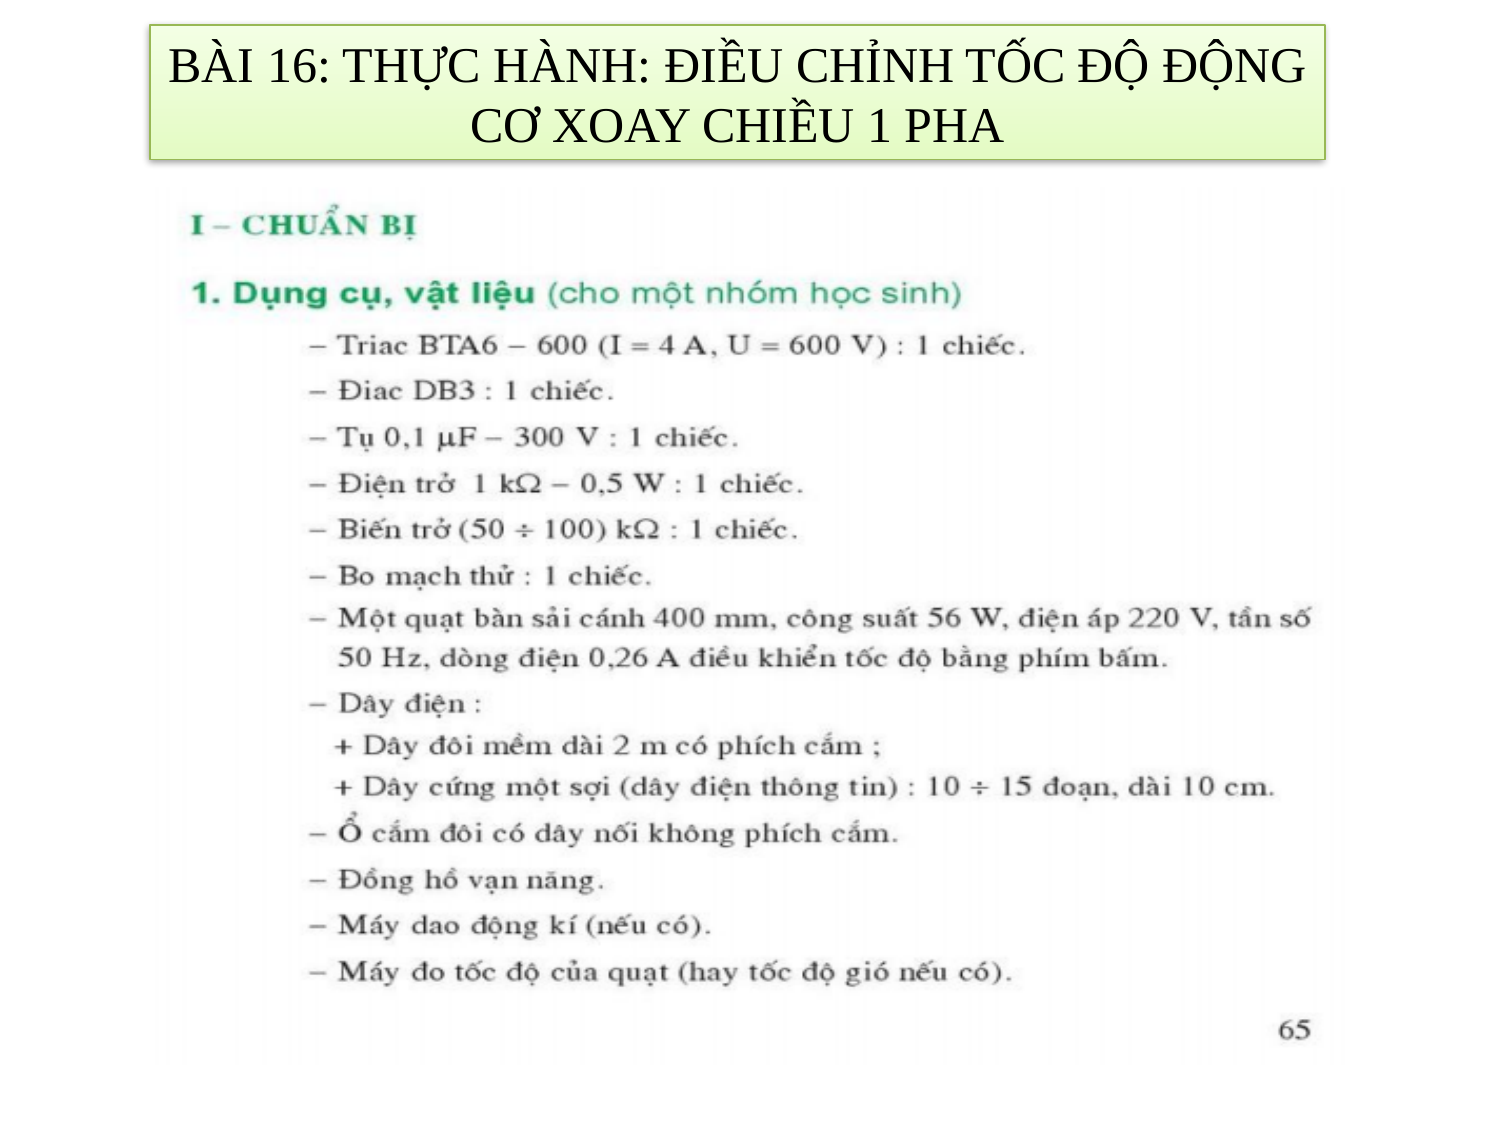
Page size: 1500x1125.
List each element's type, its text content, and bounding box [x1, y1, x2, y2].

picture [148, 187, 1373, 1066]
text_box BÀI 16: THỰC HÀNH: ĐIỀU CHỈNH TỐC ĐỘ ĐỘNG CƠ XOAY CHIỀU 1 PHA [149, 24, 1326, 160]
